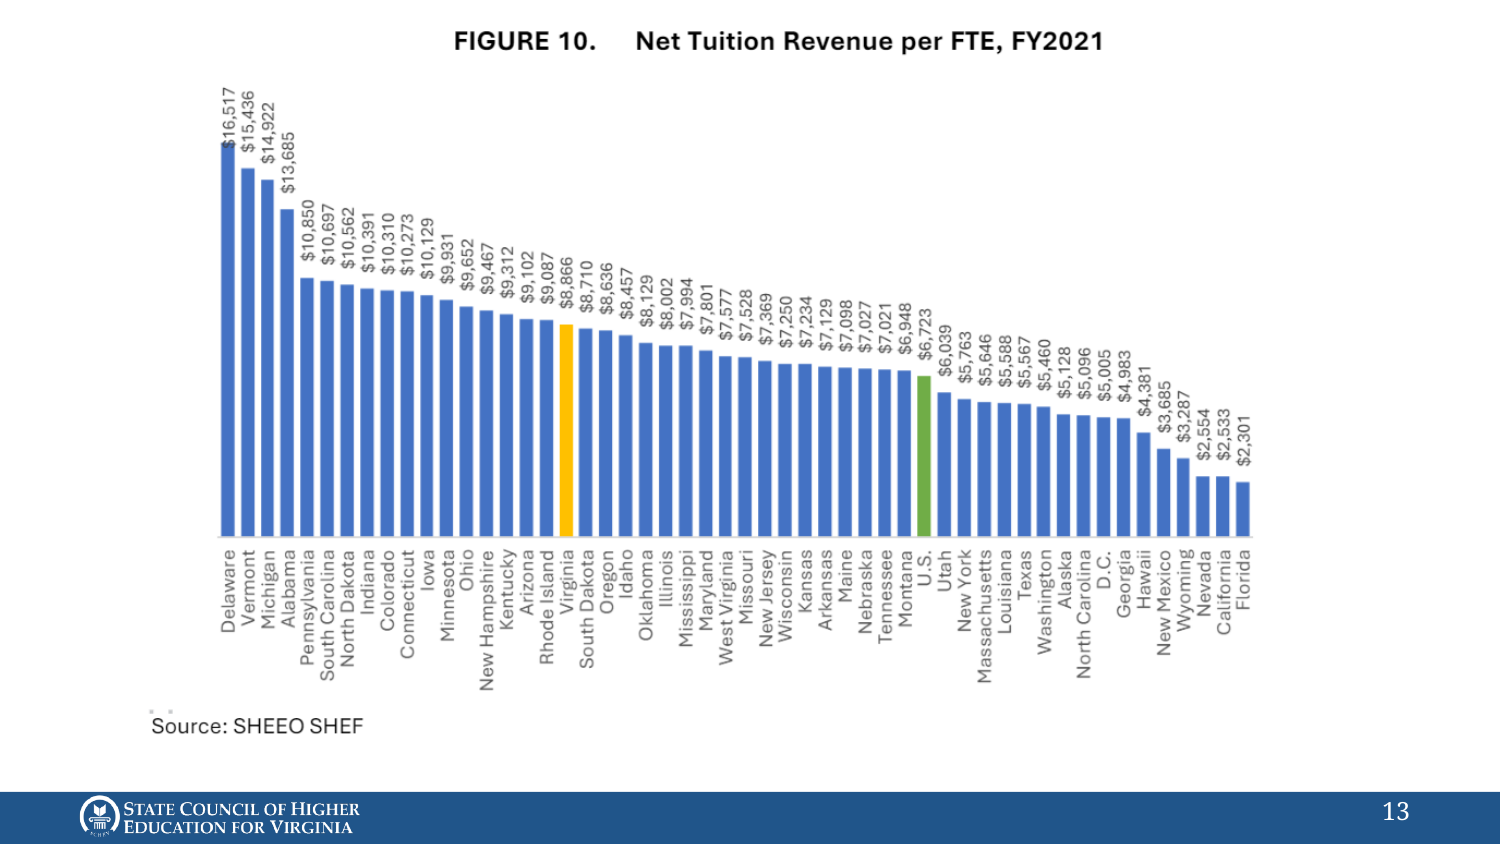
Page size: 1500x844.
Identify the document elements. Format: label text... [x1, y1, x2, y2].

slide_number 12 [1074, 790, 1425, 836]
picture [102, 0, 1398, 766]
picture [75, 790, 364, 843]
